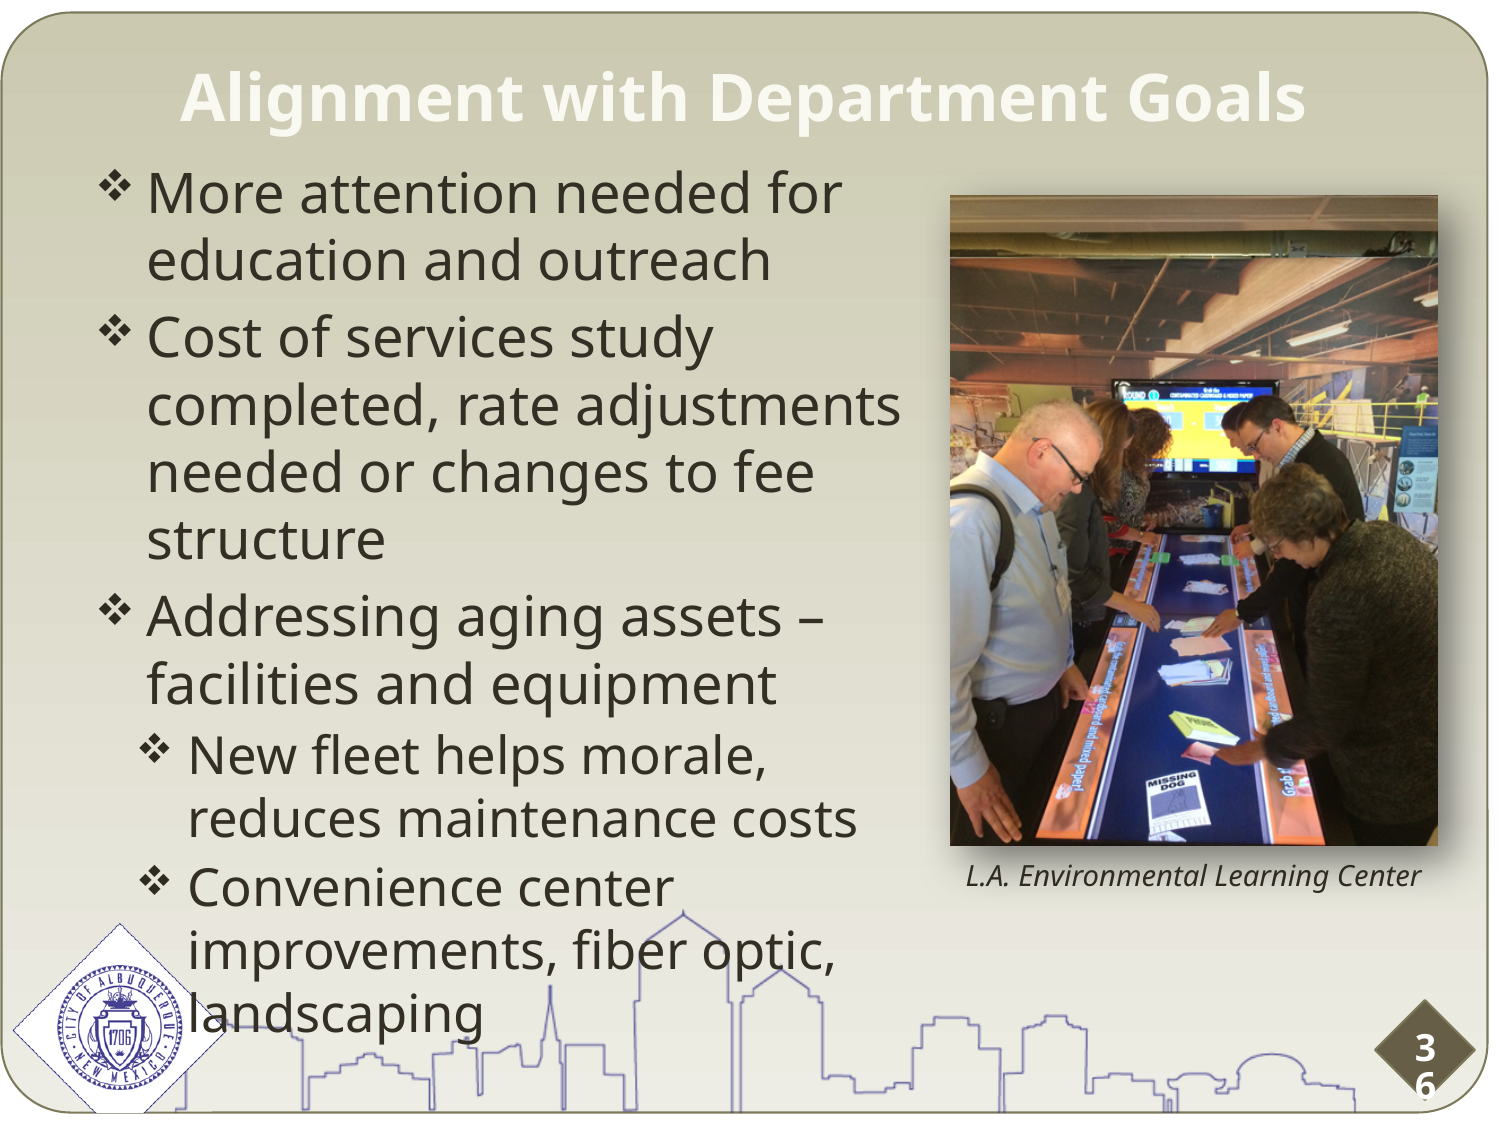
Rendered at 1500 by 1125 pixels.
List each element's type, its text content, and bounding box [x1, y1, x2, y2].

list More attention needed for education and outreach Cost of services study completed, rate adjustments needed or changes to fee structure Addressing aging assets – facilities and equipment New fleet helps morale, reduces maintenance costs Convenience center improvements, fiber optic, landscaping [80, 149, 938, 1063]
picture [12, 909, 1357, 1113]
picture [949, 195, 1438, 847]
text_box L.A. Environmental Learning Center [950, 855, 1438, 900]
title Alignment with Department Goals [24, 0, 1463, 150]
